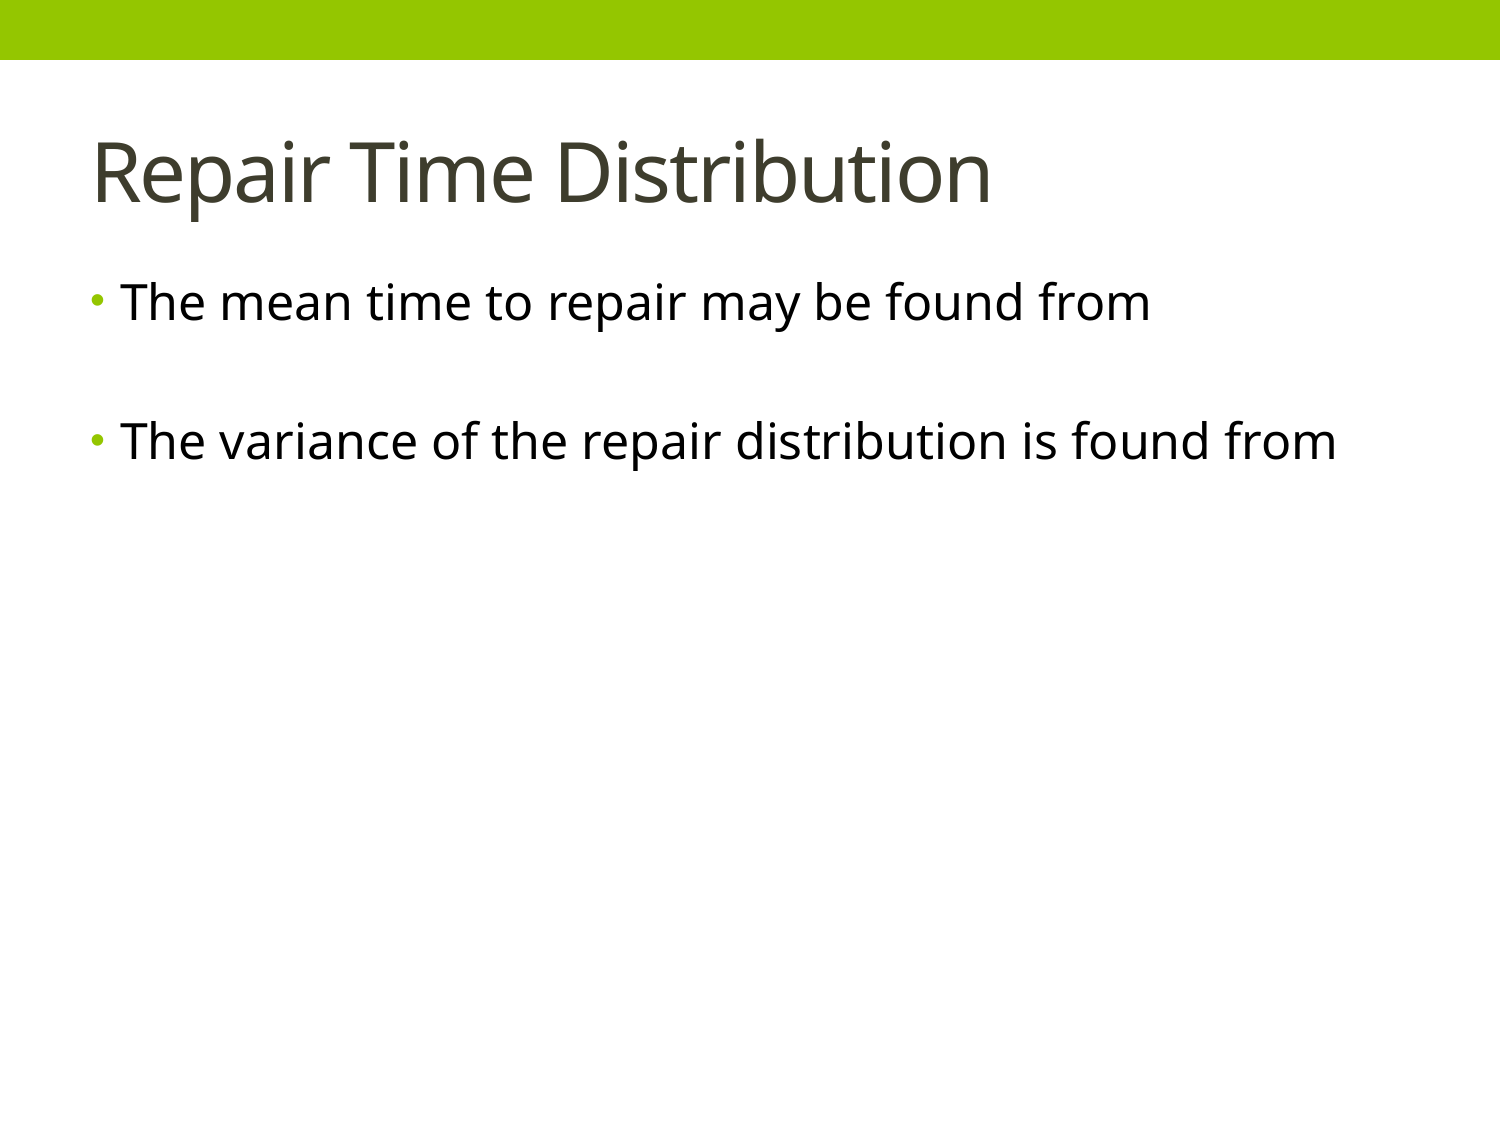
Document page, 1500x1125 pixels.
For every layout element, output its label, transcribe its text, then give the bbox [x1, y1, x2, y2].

title Repair Time Distribution [75, 87, 1425, 250]
